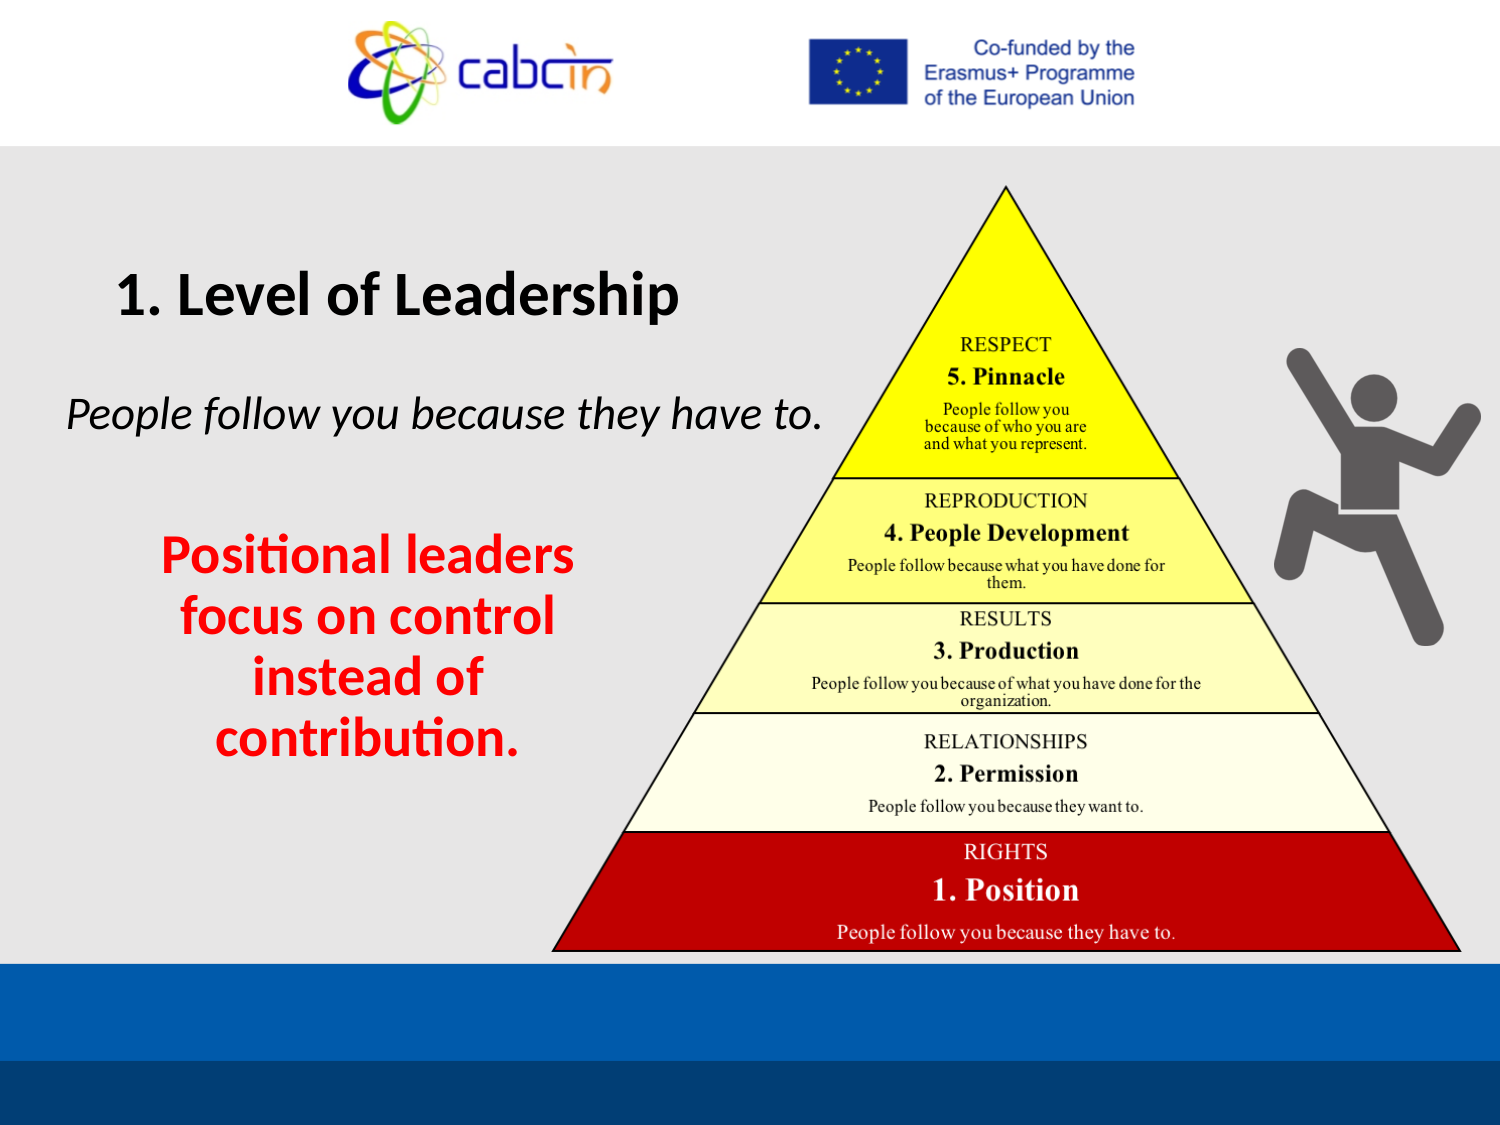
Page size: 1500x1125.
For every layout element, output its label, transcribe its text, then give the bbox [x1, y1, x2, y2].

title People follow you because they have to. [54, 348, 551, 446]
picture [0, 0, 1500, 1125]
list Positional leaders focus on control instead of contribution. [126, 519, 551, 840]
text_box 1. Level of Leadership [103, 196, 551, 394]
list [551, 185, 1462, 957]
